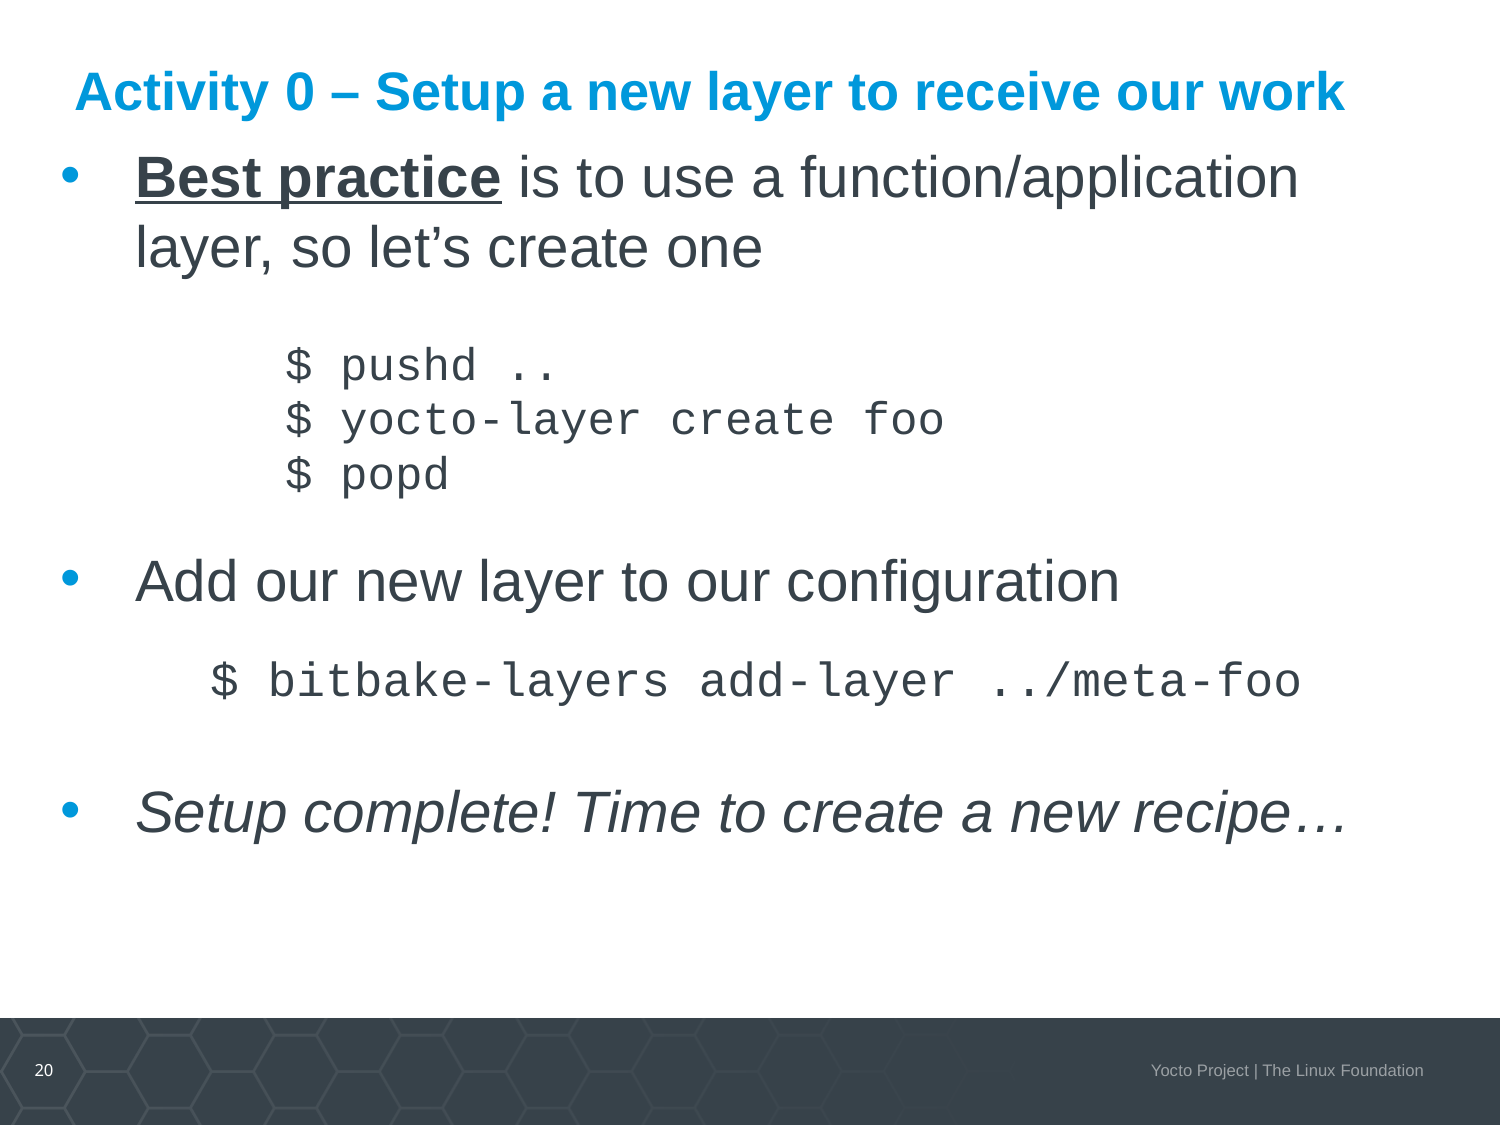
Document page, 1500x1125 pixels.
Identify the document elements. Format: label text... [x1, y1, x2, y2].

picture [0, 0, 1500, 1125]
title Activity 0 – Setup a new layer to receive our work [74, 67, 1425, 213]
list Best practice is to use a function/application layer, so let’s create one $ pushd .. $ yocto-layer create foo $ popd Add our new layer to our configuration $ bitbake-layers add-layer ../meta-foo Setup complete! Time to create a new recipe… [60, 139, 1411, 995]
